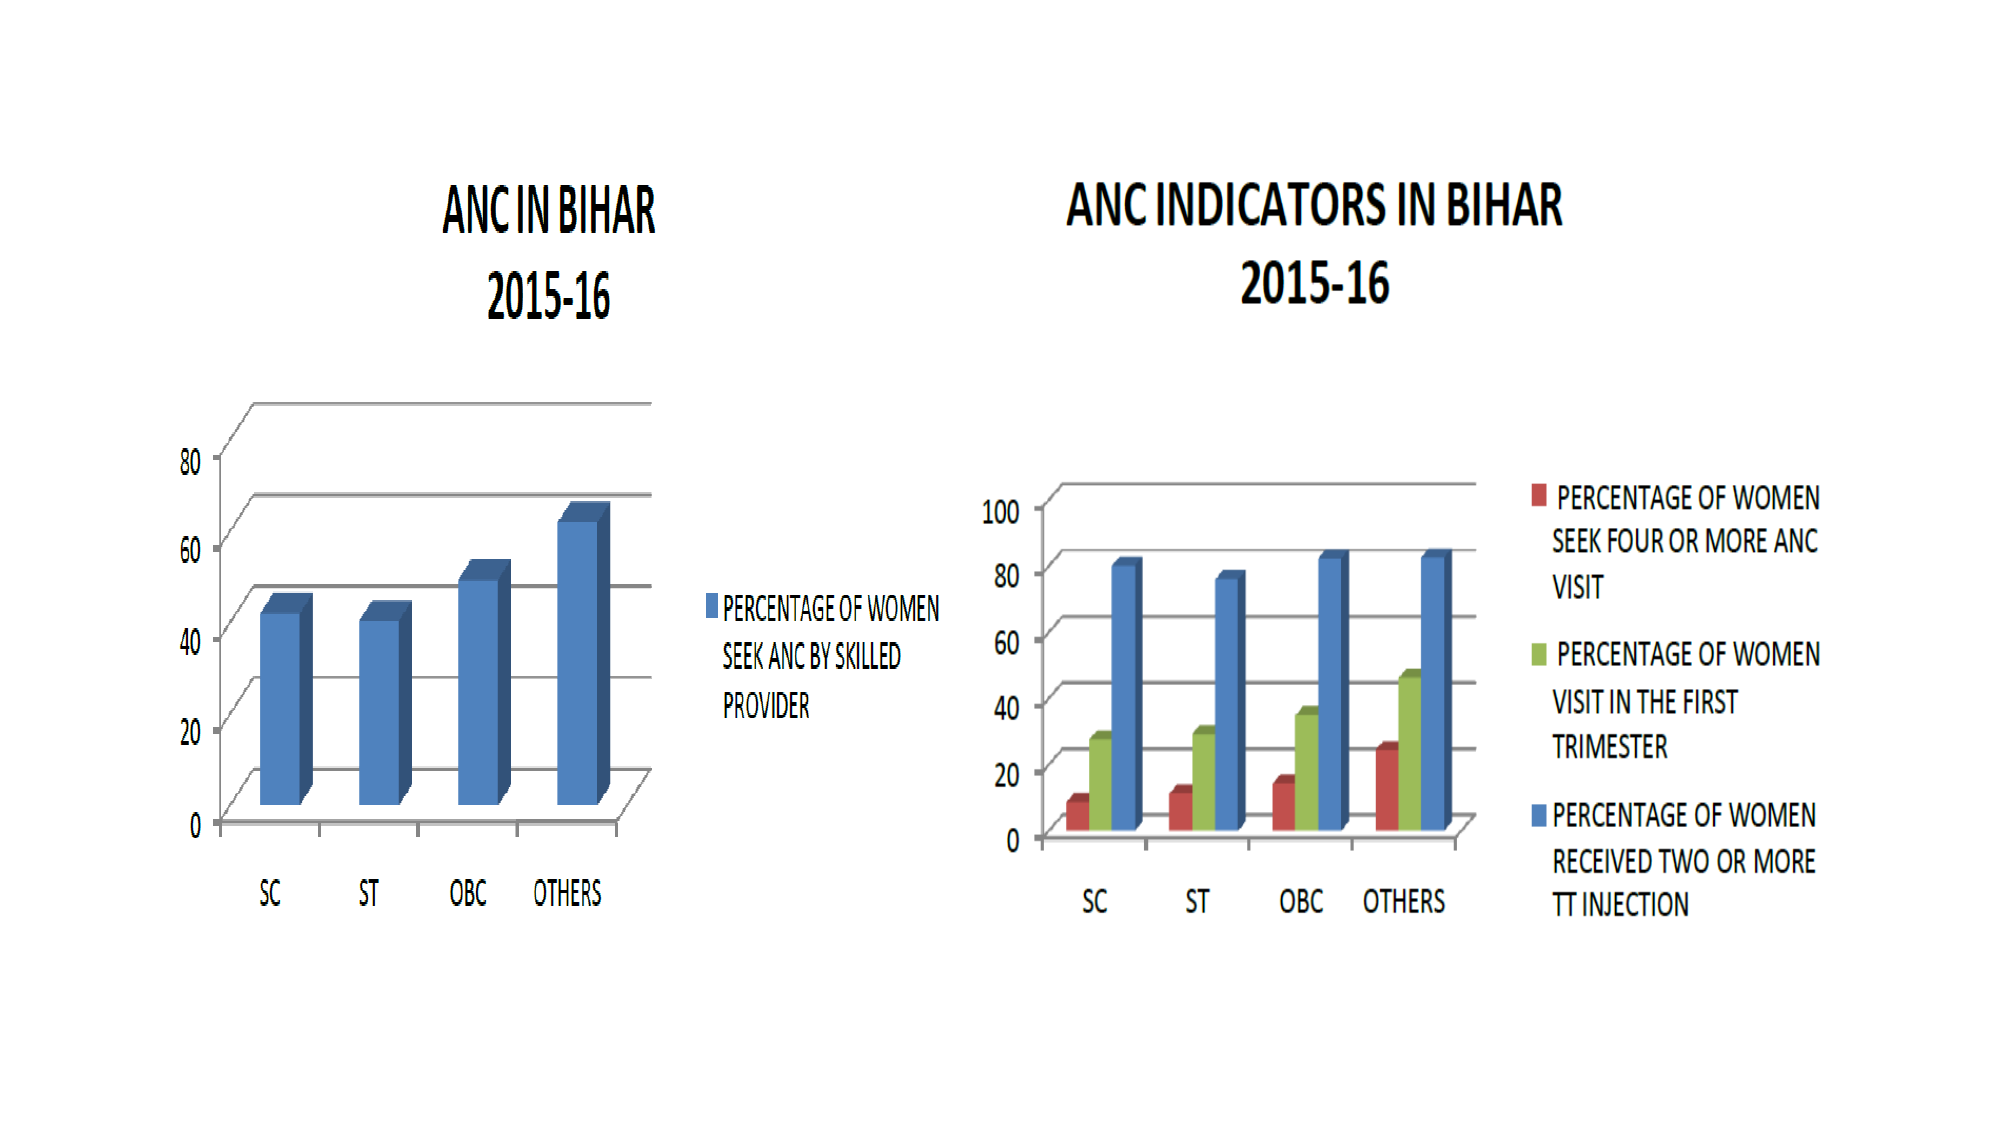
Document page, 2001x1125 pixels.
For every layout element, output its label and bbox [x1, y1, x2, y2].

picture [967, 173, 1831, 937]
list [169, 173, 942, 922]
